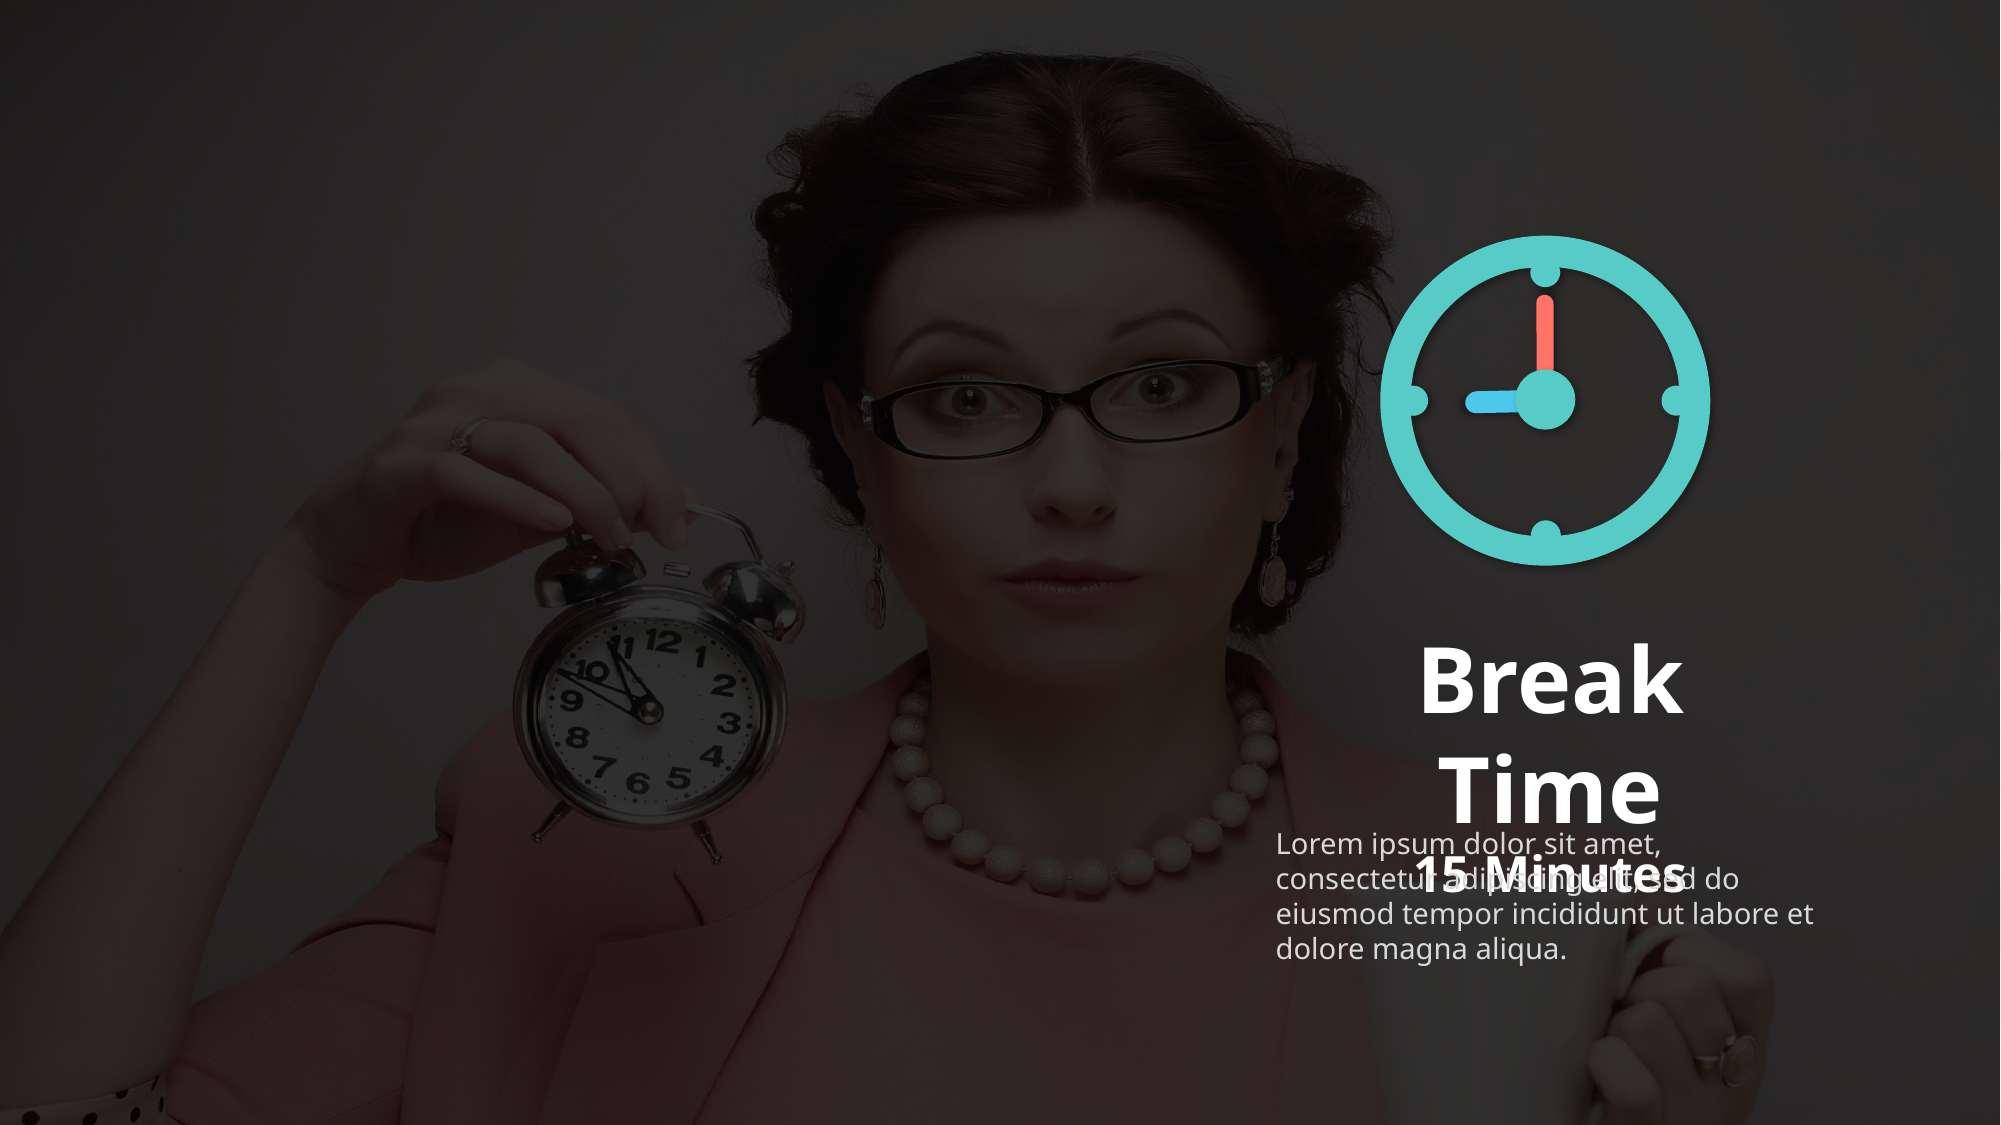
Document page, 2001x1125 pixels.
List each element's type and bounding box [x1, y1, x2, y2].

text_box [1379, 234, 1712, 567]
text_box [0, 0, 2000, 1125]
text_box [1495, 422, 1583, 503]
text_box [1260, 614, 1831, 939]
text_box [1495, 306, 1583, 368]
text_box [1466, 368, 1634, 422]
